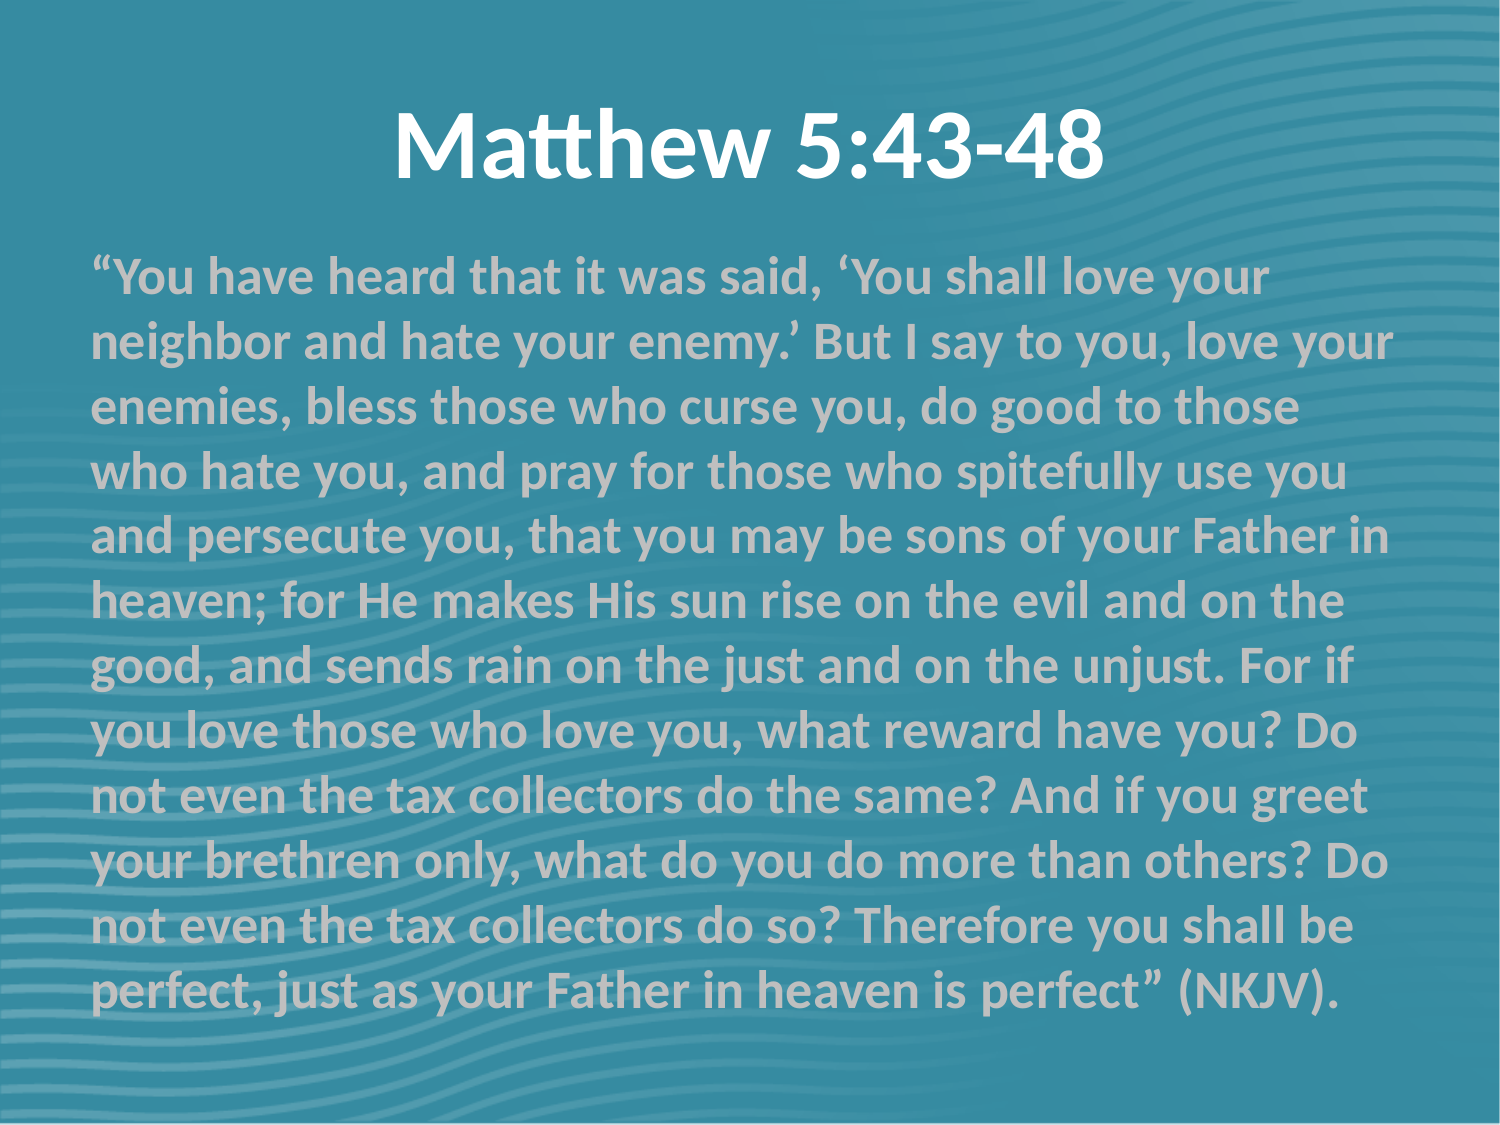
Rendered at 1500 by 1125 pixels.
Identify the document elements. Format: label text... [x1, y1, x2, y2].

title Matthew 5:43-48 [75, 45, 1425, 232]
list “You have heard that it was said, ‘You shall love your neighbor and hate your enemy.’ But I say to you, love your enemies, bless those who curse you, do good to those who hate you, and pray for those who spitefully use you and persecute you, that you may be sons of your Father in heaven; for He makes His sun rise on the evil and on the good, and sends rain on the just and on the unjust. For if you love those who love you, what reward have you? Do not even the tax collectors do the same? And if you greet your brethren only, what do you do more than others? Do not even the tax collectors do so? Therefore you shall be perfect, just as your Father in heaven is perfect” (NKJV). [75, 232, 1425, 1005]
